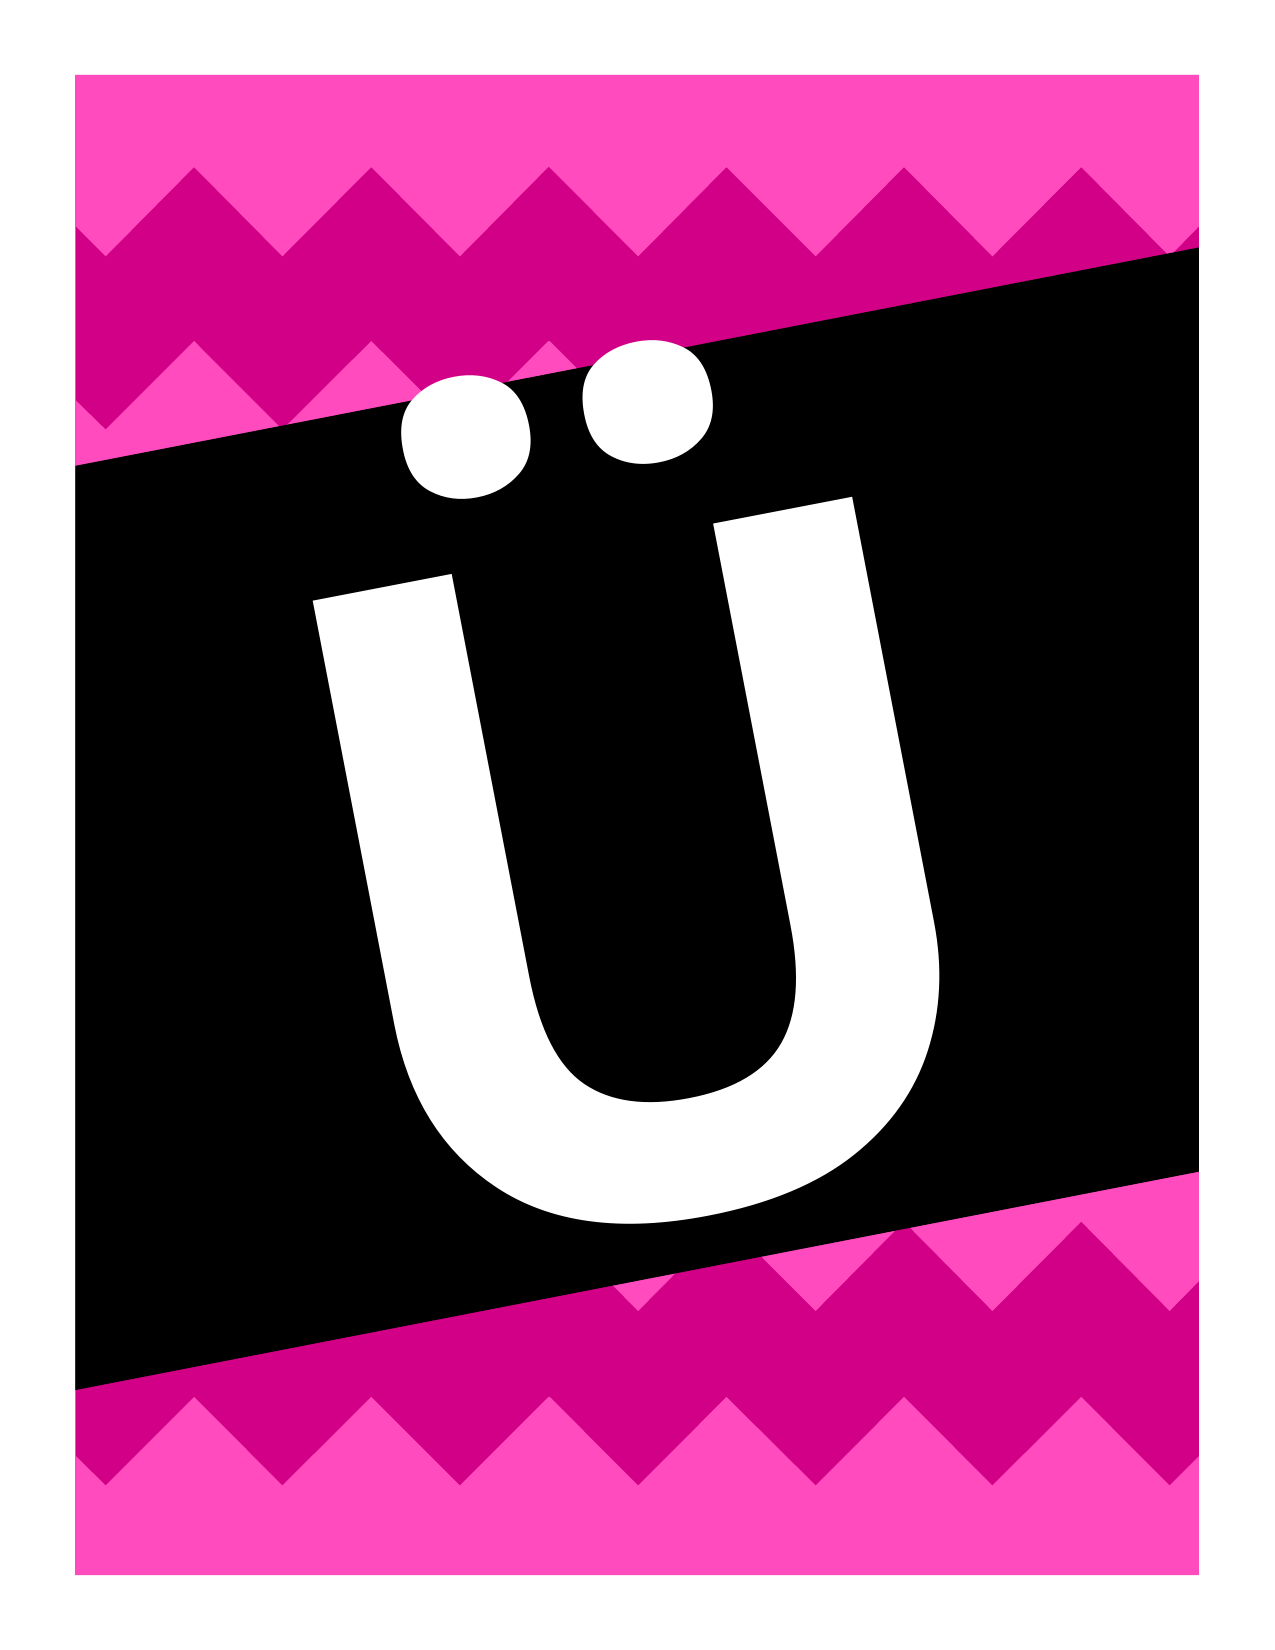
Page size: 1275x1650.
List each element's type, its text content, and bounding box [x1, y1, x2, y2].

title Ü [22, 224, 1253, 1451]
